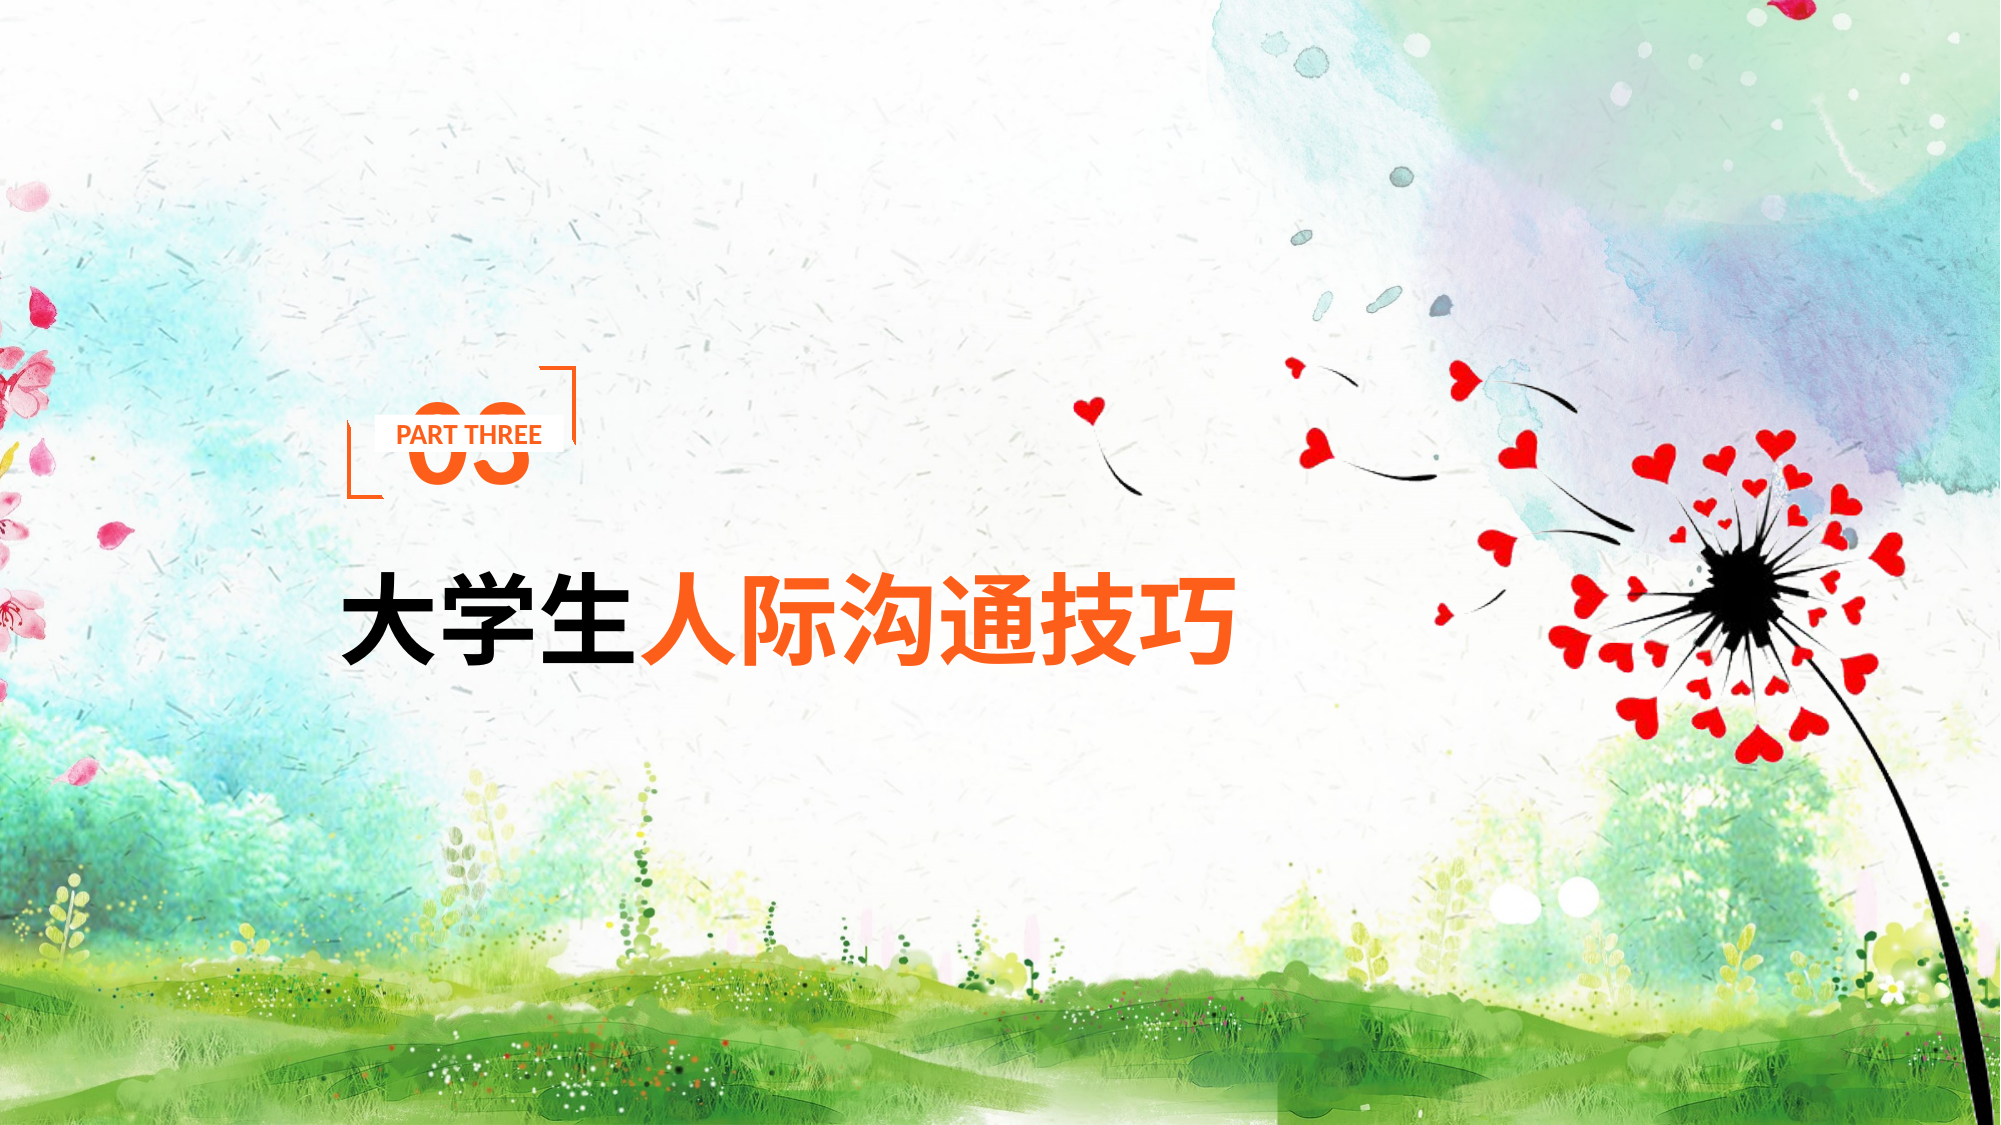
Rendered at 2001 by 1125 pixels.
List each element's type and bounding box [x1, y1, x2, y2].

picture [0, 0, 2001, 1125]
text_box [323, 348, 1421, 686]
